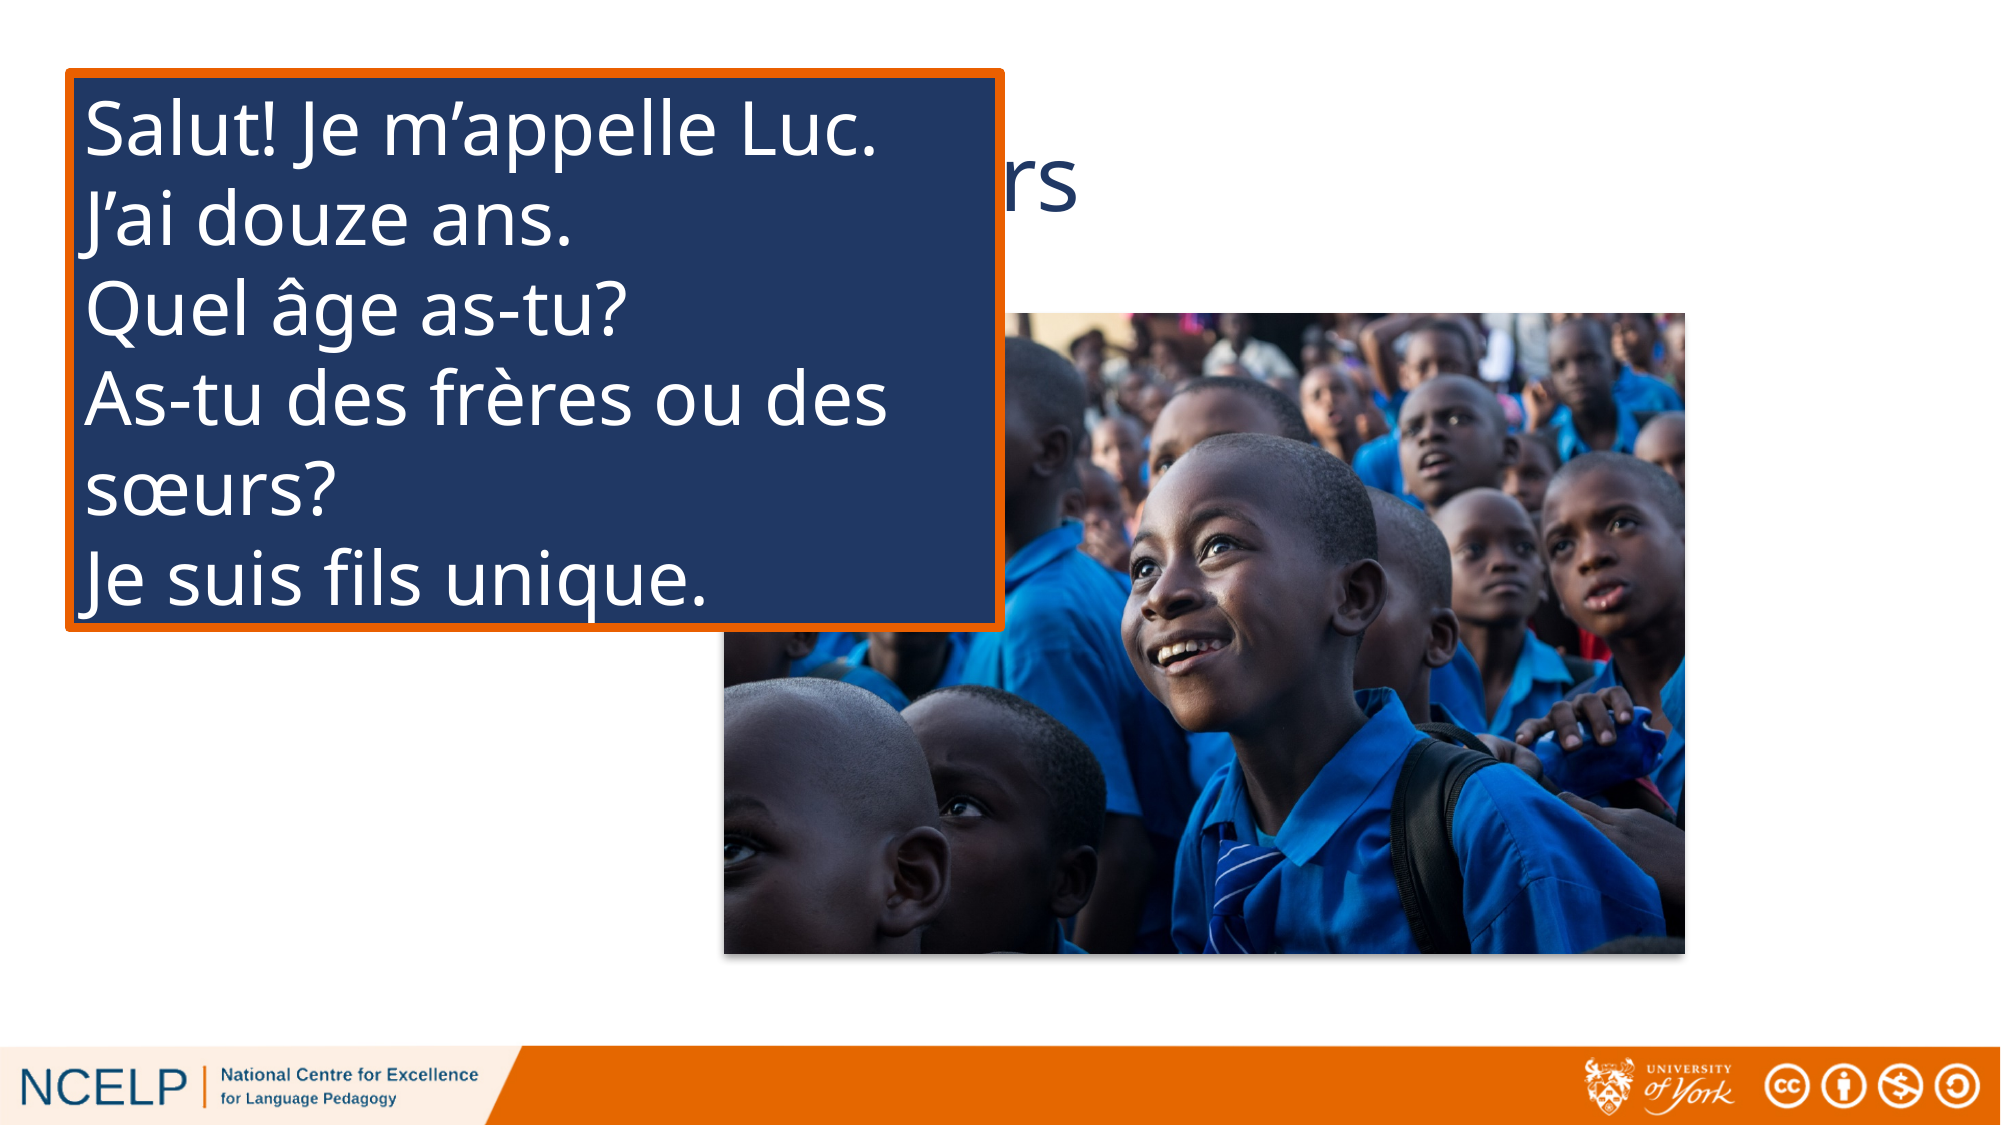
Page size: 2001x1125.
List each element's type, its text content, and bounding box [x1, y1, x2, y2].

picture [0, 0, 2001, 1125]
text_box Salut! Je m’appelle Luc. J’ai douze ans. Quel âge as-tu? As-tu des frères ou des sœurs? Je suis fils unique. [69, 72, 1000, 628]
title Chunks for beginners [1000, 72, 1863, 291]
